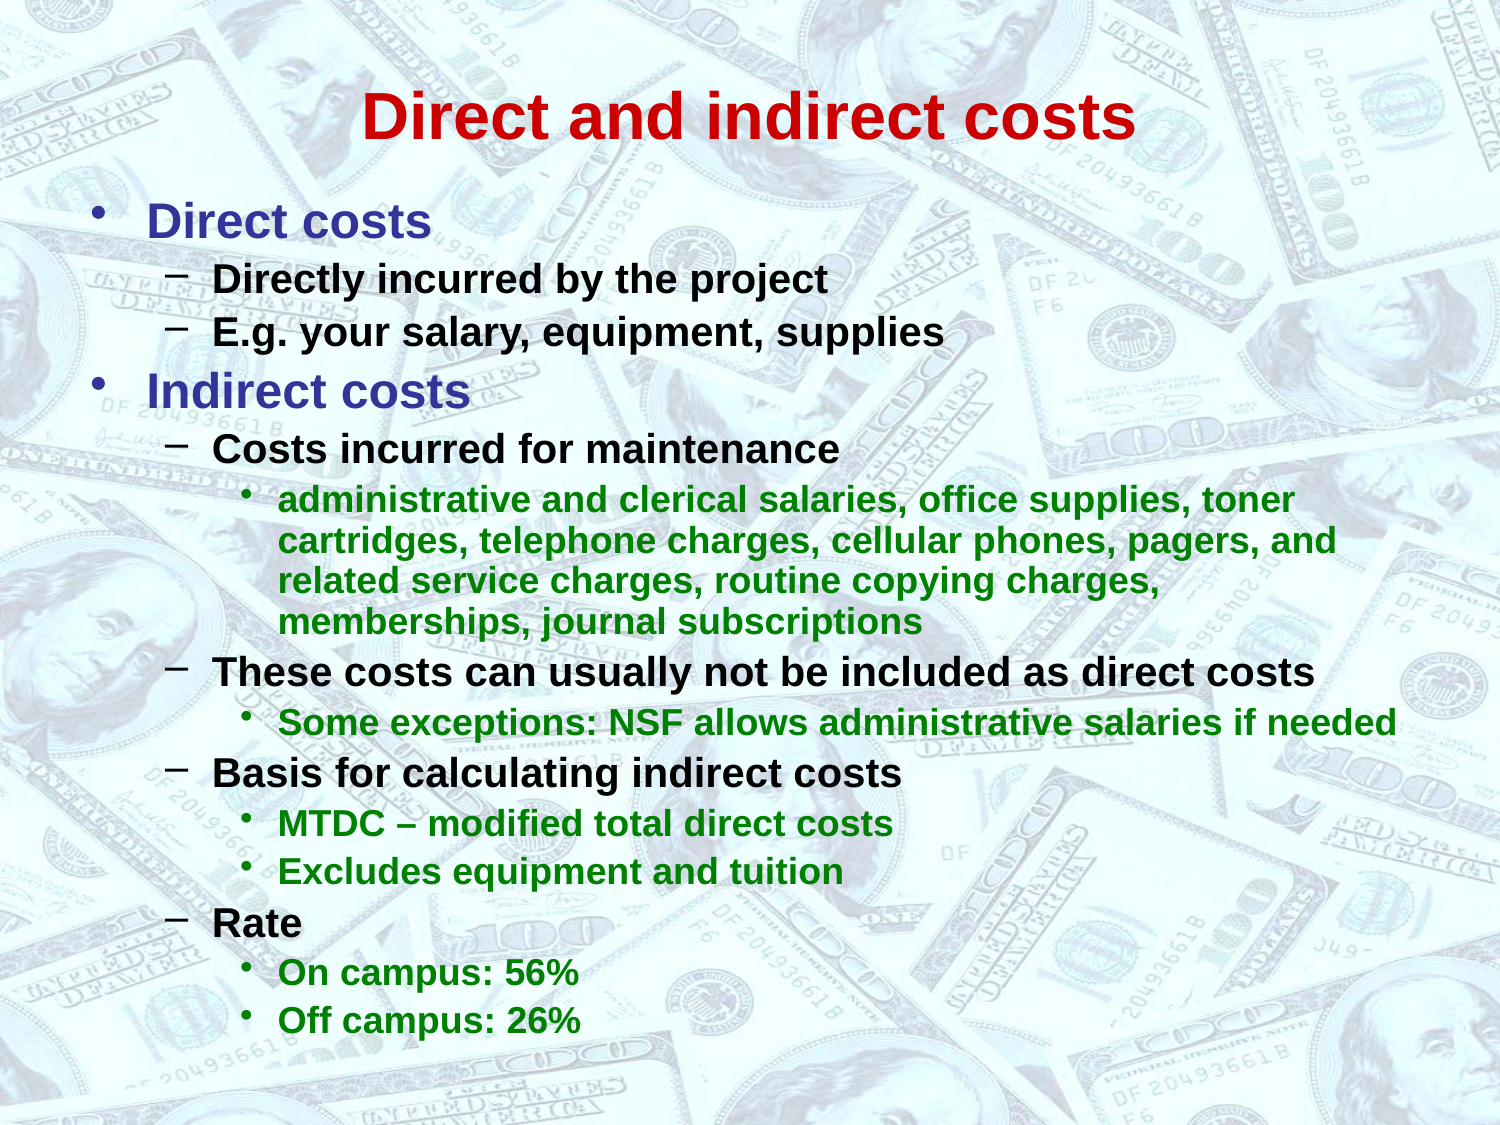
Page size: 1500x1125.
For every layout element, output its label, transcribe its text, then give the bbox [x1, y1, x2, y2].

list Direct costs Directly incurred by the project E.g. your salary, equipment, supplies Indirect costs Costs incurred for maintenance administrative and clerical salaries, office supplies, toner cartridges, telephone charges, cellular phones, pagers, and related service charges, routine copying charges, memberships, journal subscriptions These costs can usually not be included as direct costs Some exceptions: NSF allows administrative salaries if needed Basis for calculating indirect costs MTDC – modified total direct costs Excludes equipment and tuition Rate On campus: 56% Off campus: 26% [74, 187, 1426, 1125]
picture [0, 0, 1500, 1125]
title Direct and indirect costs [74, 49, 1426, 176]
